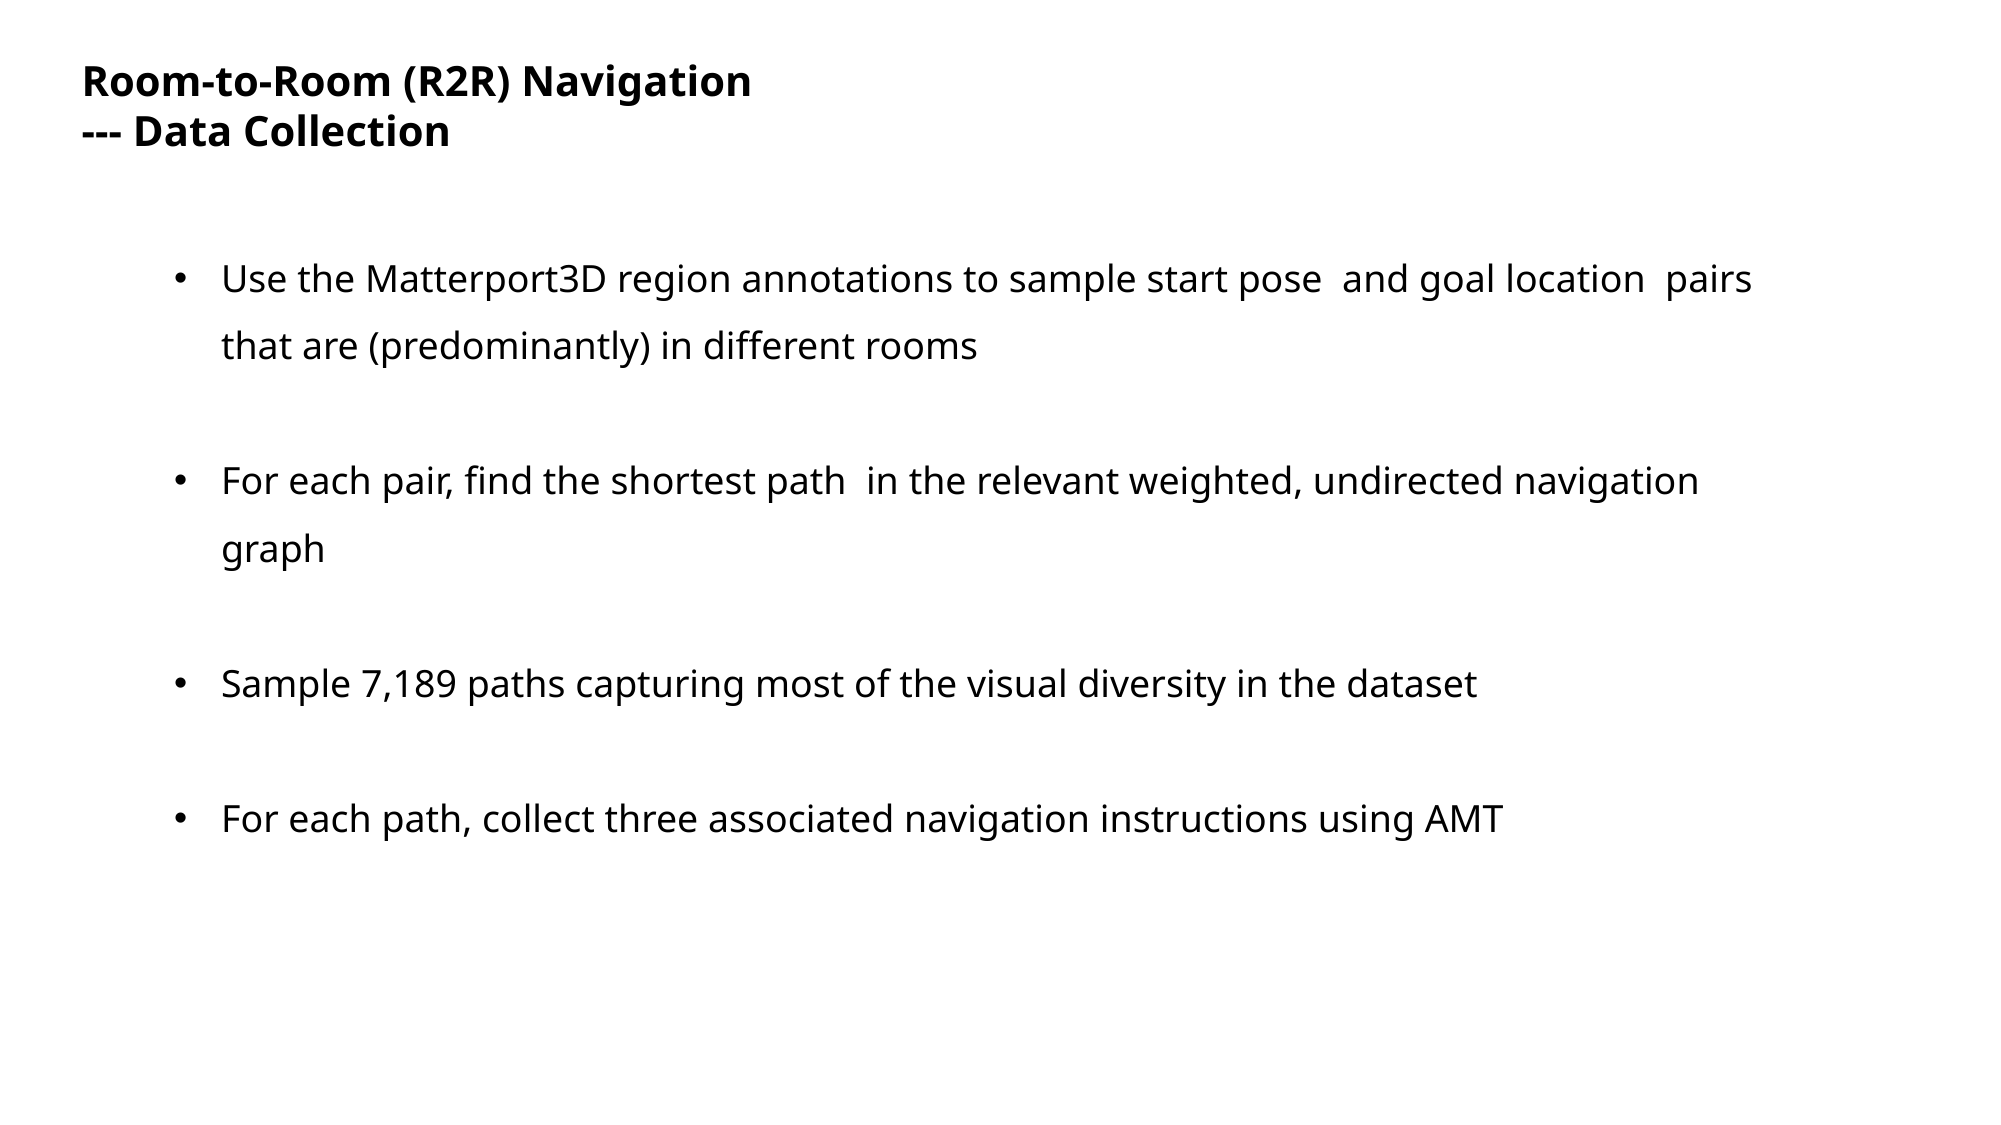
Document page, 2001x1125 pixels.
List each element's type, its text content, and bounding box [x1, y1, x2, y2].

text_box Room-to-Room (R2R) Navigation --- Data Collection [66, 47, 768, 163]
